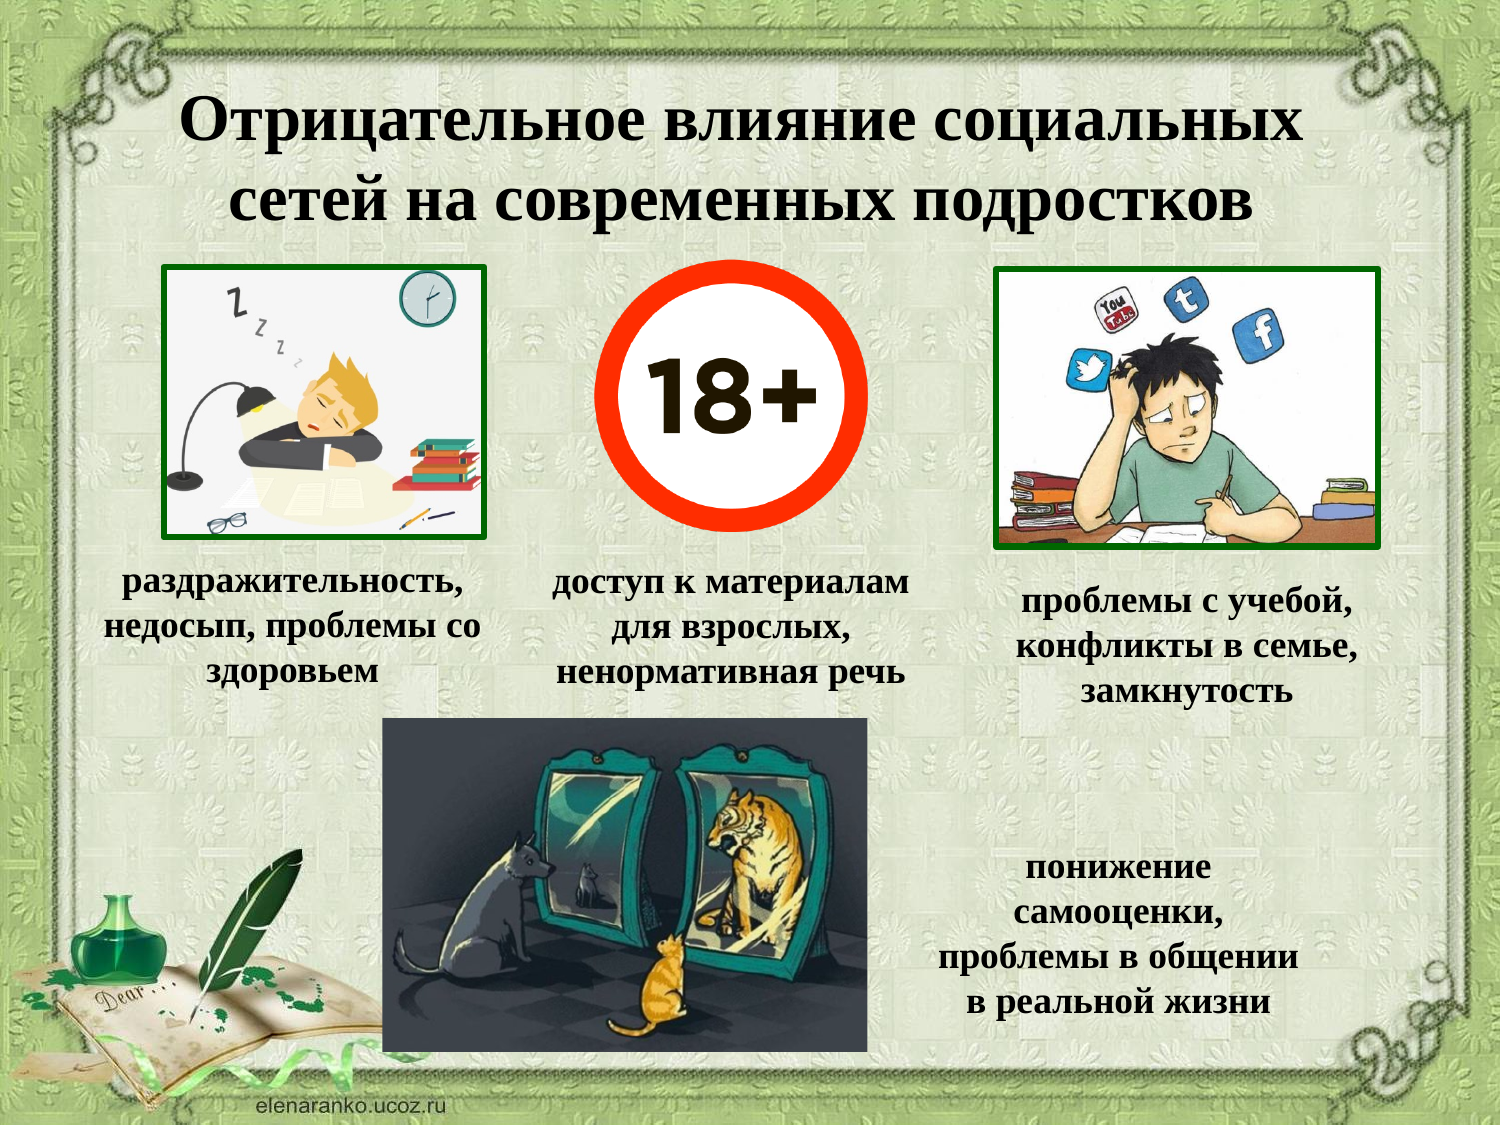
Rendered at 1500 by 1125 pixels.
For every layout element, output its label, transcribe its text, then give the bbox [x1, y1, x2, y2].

text_box доступ к материалам для взрослых, ненормативная речь [518, 548, 944, 699]
text_box проблемы с учебой, конфликты в семье, замкнутость [983, 567, 1391, 717]
text_box понижение самооценки, проблемы в общении в реальной жизни [915, 834, 1322, 1029]
text_box раздражительность, недосып, проблемы со здоровьем [77, 547, 509, 698]
text_box Отрицательное влияние социальных сетей на современных подростков [98, 66, 1386, 241]
picture [0, 0, 1500, 1125]
